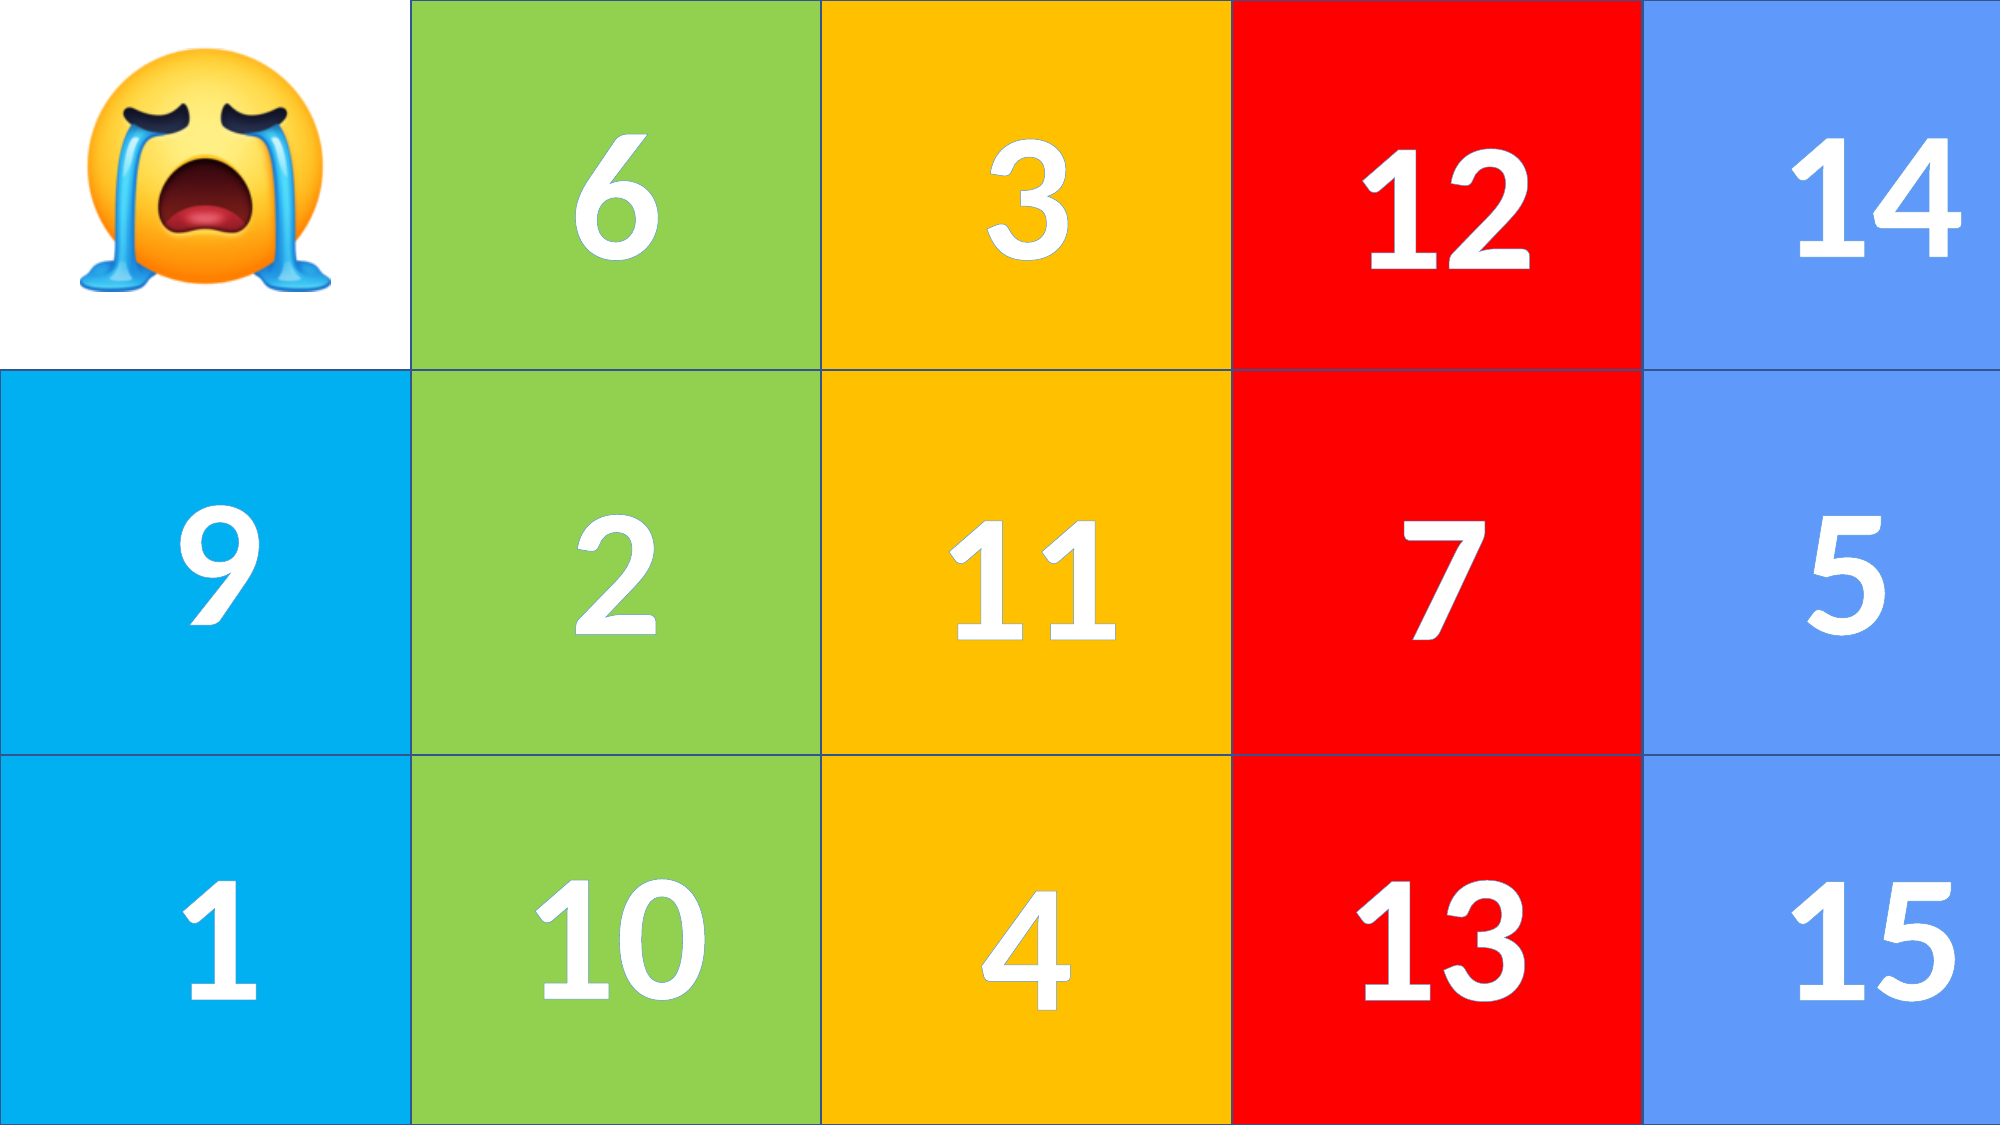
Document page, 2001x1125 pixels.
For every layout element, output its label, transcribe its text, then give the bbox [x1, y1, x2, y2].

text_box [410, 754, 820, 1125]
text_box 3 [964, 68, 1089, 304]
text_box 2 [554, 443, 678, 679]
text_box [0, 754, 410, 1125]
text_box [410, 0, 820, 369]
text_box [1642, 0, 2000, 369]
text_box [1642, 369, 2000, 754]
text_box 15 [1763, 809, 1980, 1045]
text_box 5 [1786, 443, 1910, 679]
text_box 7 [1381, 449, 1505, 685]
text_box 13 [1329, 809, 1546, 1045]
text_box [1231, 754, 1642, 1125]
text_box [1231, 0, 1642, 369]
picture [80, 41, 331, 292]
text_box [820, 369, 1231, 754]
text_box 12 [1335, 78, 1552, 313]
text_box 10 [507, 808, 725, 1044]
text_box 1 [155, 809, 279, 1044]
text_box [410, 369, 820, 754]
text_box [820, 0, 1231, 369]
text_box [1642, 754, 2000, 1125]
text_box 6 [554, 68, 678, 304]
text_box [0, 369, 410, 754]
text_box [1231, 369, 1642, 754]
text_box 9 [155, 434, 279, 670]
text_box 14 [1744, 66, 1999, 302]
text_box [820, 754, 1231, 1125]
text_box 4 [965, 819, 1089, 1055]
text_box 11 [921, 449, 1138, 685]
